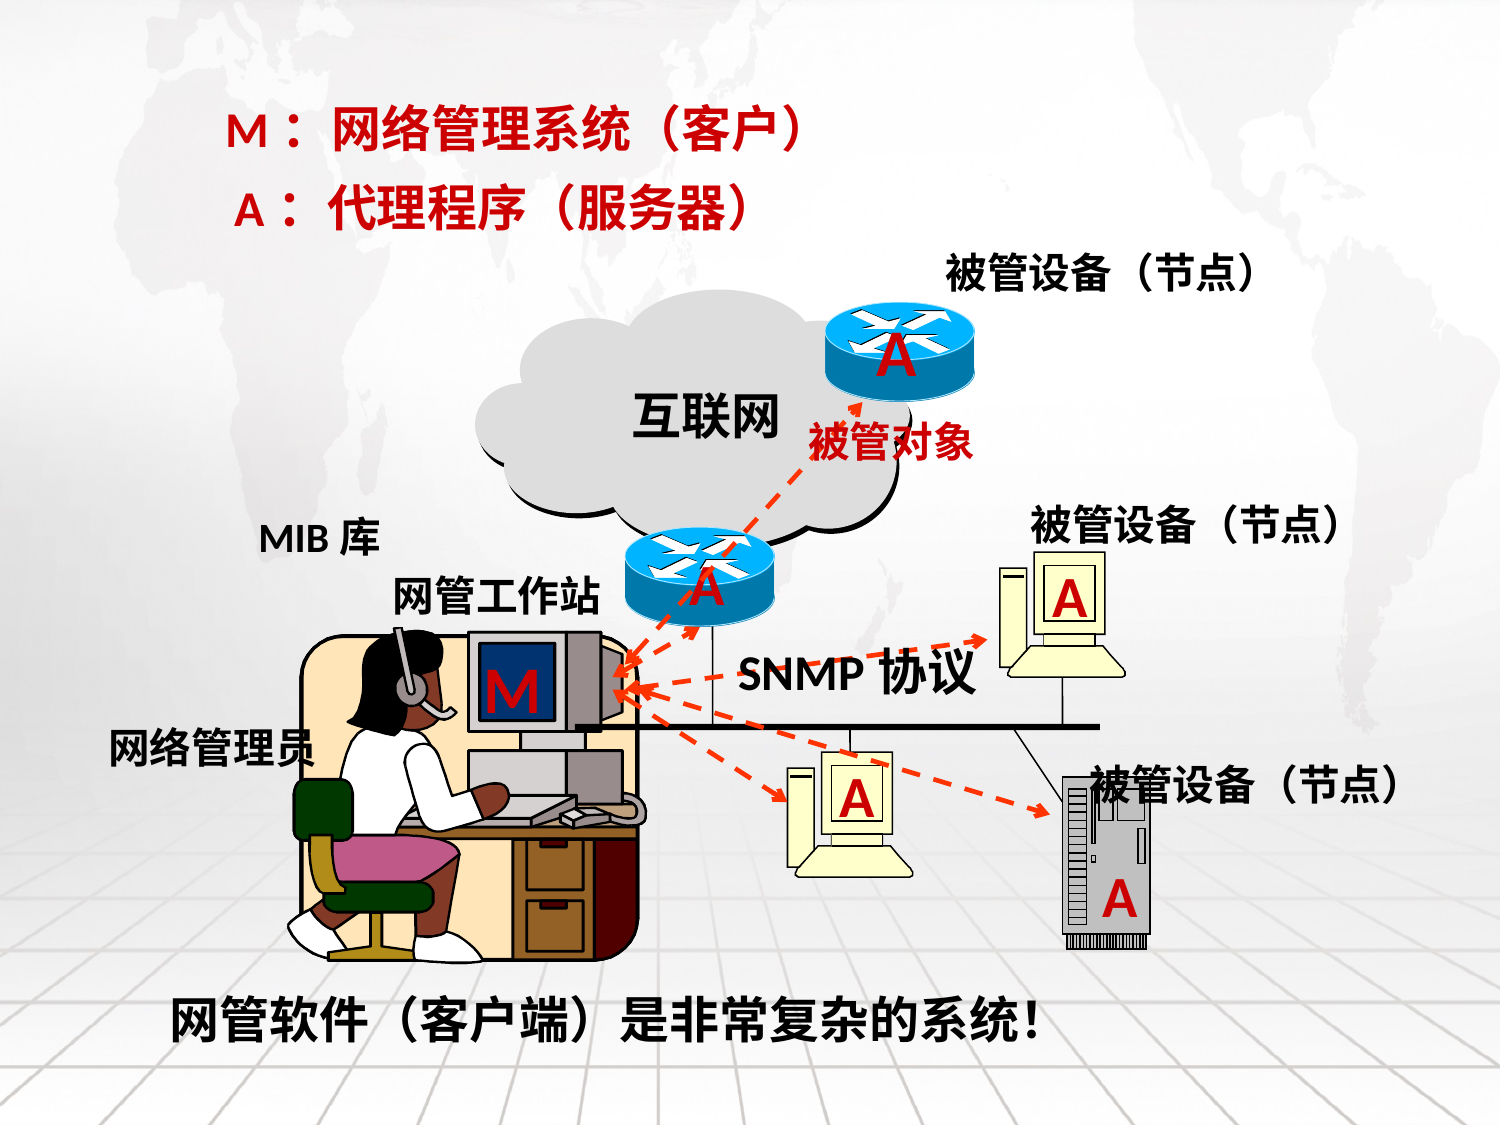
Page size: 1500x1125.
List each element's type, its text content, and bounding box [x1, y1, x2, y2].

text_box 被管设备（节点） [924, 239, 1300, 305]
text_box 被管设备（节点） [1009, 491, 1385, 557]
text_box [1062, 777, 1150, 949]
text_box 被管对象 [916, 408, 1010, 474]
text_box [1100, 557, 1105, 635]
text_box A [1087, 852, 1150, 937]
text_box [771, 788, 788, 803]
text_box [474, 289, 913, 553]
text_box 被管设备（节点） [1068, 751, 1444, 817]
text_box A [824, 752, 888, 837]
text_box 网管软件（客户端）是非常复杂的系统！ [154, 980, 1395, 1056]
text_box [787, 768, 913, 878]
text_box M：网络管理系统（客户） [194, 90, 863, 165]
text_box 网管工作站 [372, 562, 619, 624]
picture [0, 0, 1500, 1125]
text_box A：代理程序（服务器） [218, 168, 794, 244]
text_box A [1037, 557, 1100, 637]
text_box [1034, 803, 1051, 818]
text_box MIB库 [218, 503, 422, 569]
text_box [888, 752, 893, 835]
text_box 网络管理员 [87, 714, 281, 780]
text_box [999, 568, 1126, 678]
text_box SNMP协议 [702, 633, 1013, 708]
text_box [287, 626, 651, 965]
